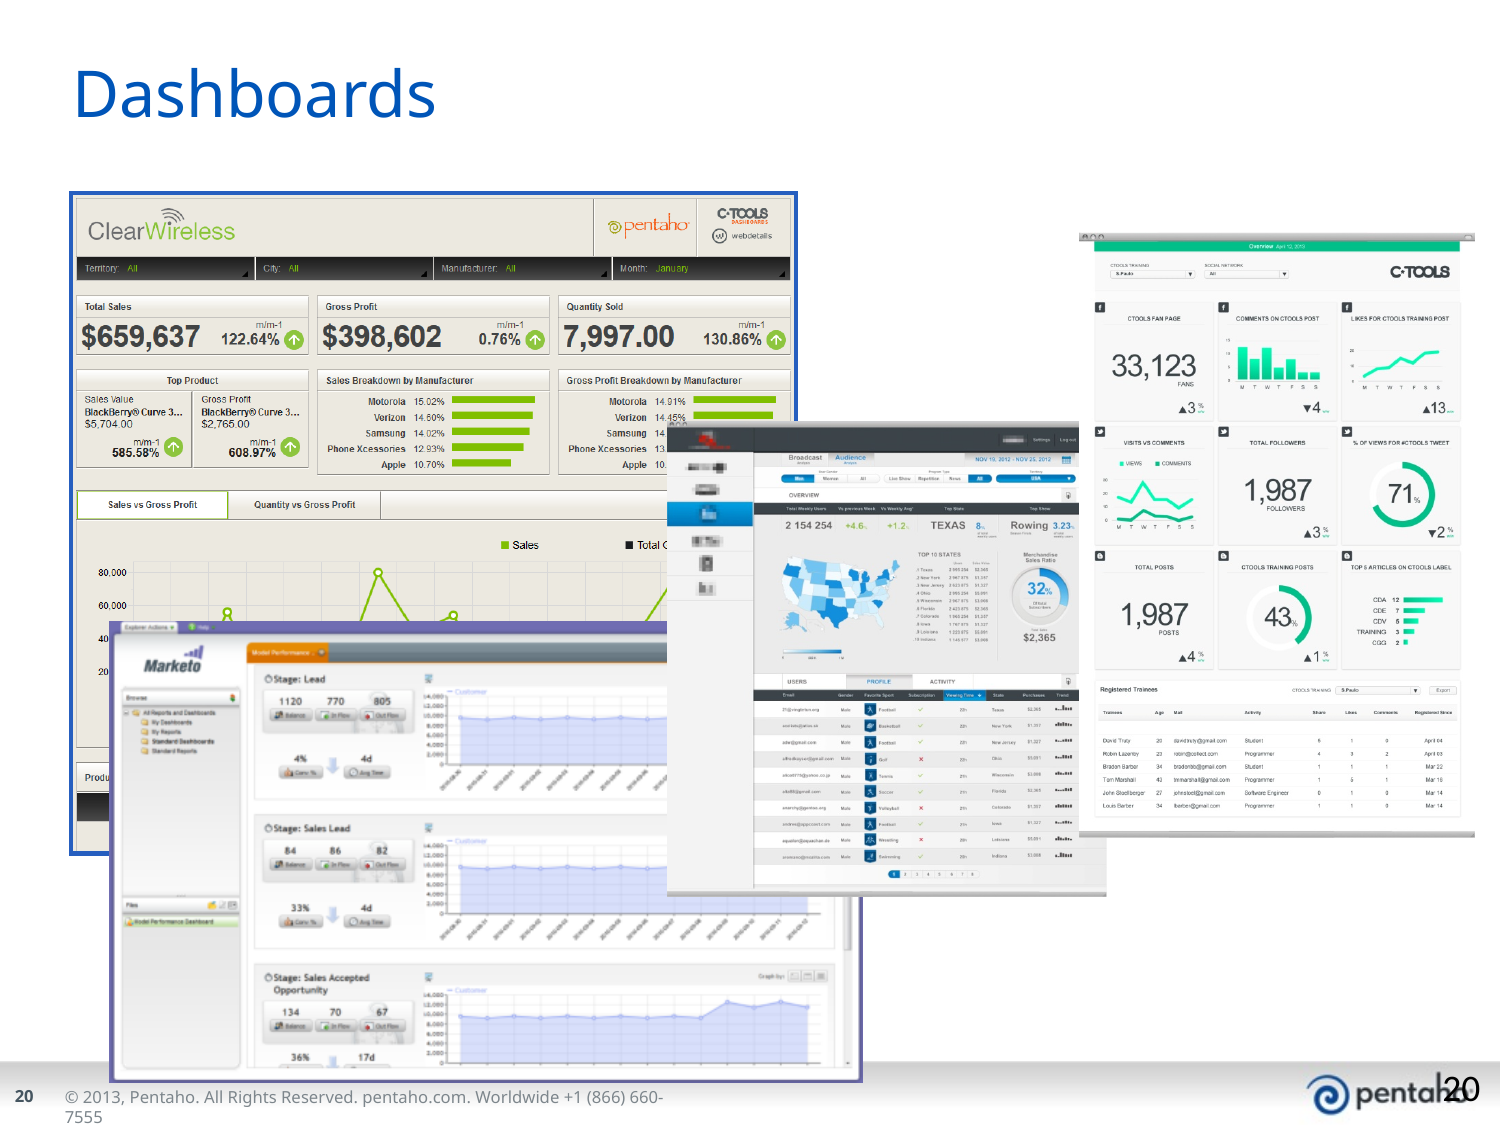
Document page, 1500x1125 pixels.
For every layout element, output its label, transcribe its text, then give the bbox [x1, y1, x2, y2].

title Dashboards [57, 45, 1445, 138]
picture [0, 194, 1500, 1125]
slide_number 20 [1427, 1056, 1500, 1117]
